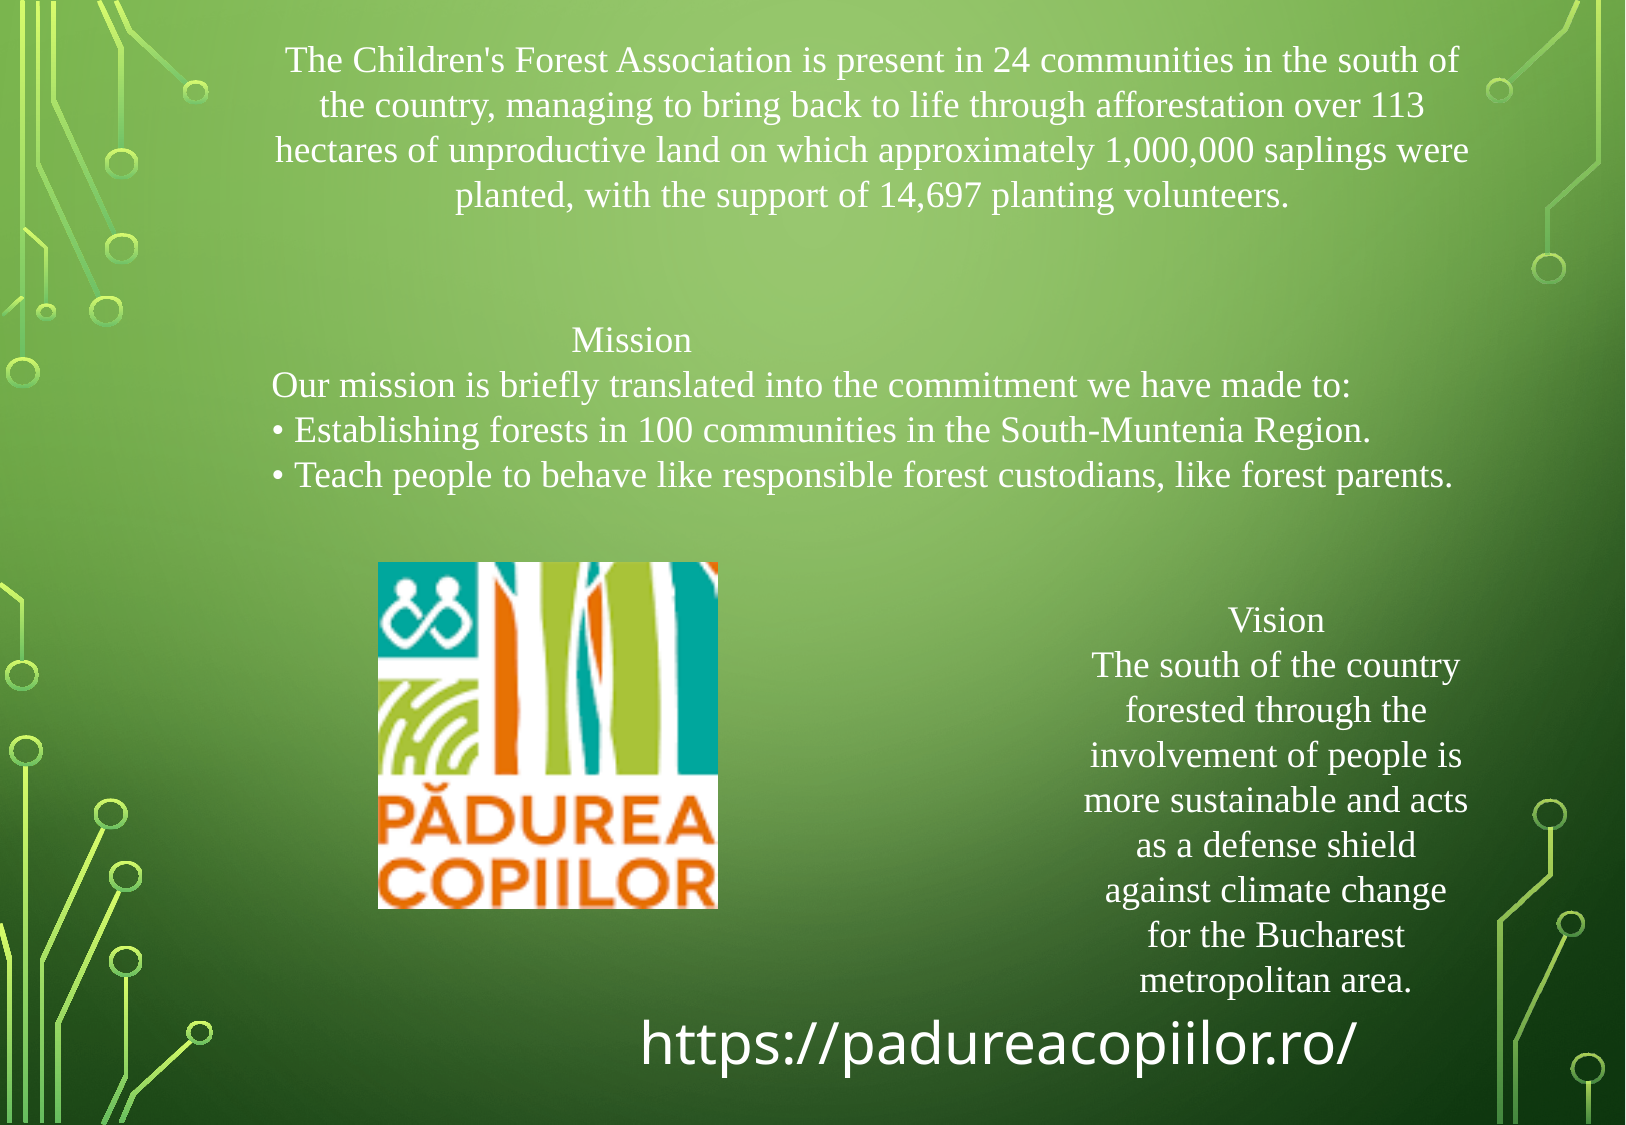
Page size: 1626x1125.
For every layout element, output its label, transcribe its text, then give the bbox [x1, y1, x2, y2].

text_box Vision The south of the country forested through the involvement of people is more sustainable and acts as a defense shield against climate change for the Bucharest metropolitan area. [1063, 587, 1490, 1008]
picture [378, 562, 718, 910]
text_box Mission Our mission is briefly translated into the commitment we have made to: • Establishing forests in 100 communities in the South-Muntenia Region. • Teach people to behave like responsible forest custodians, like forest parents. [256, 307, 1490, 503]
text_box https://padureacopiilor.ro/ [624, 999, 1374, 1084]
text_box The Children's Forest Association is present in 24 communities in the south of the country, managing to bring back to life through afforestation over 113 hectares of unproductive land on which approximately 1,000,000 saplings were planted, with the support of 14,697 planting volunteers. [256, 27, 1490, 223]
